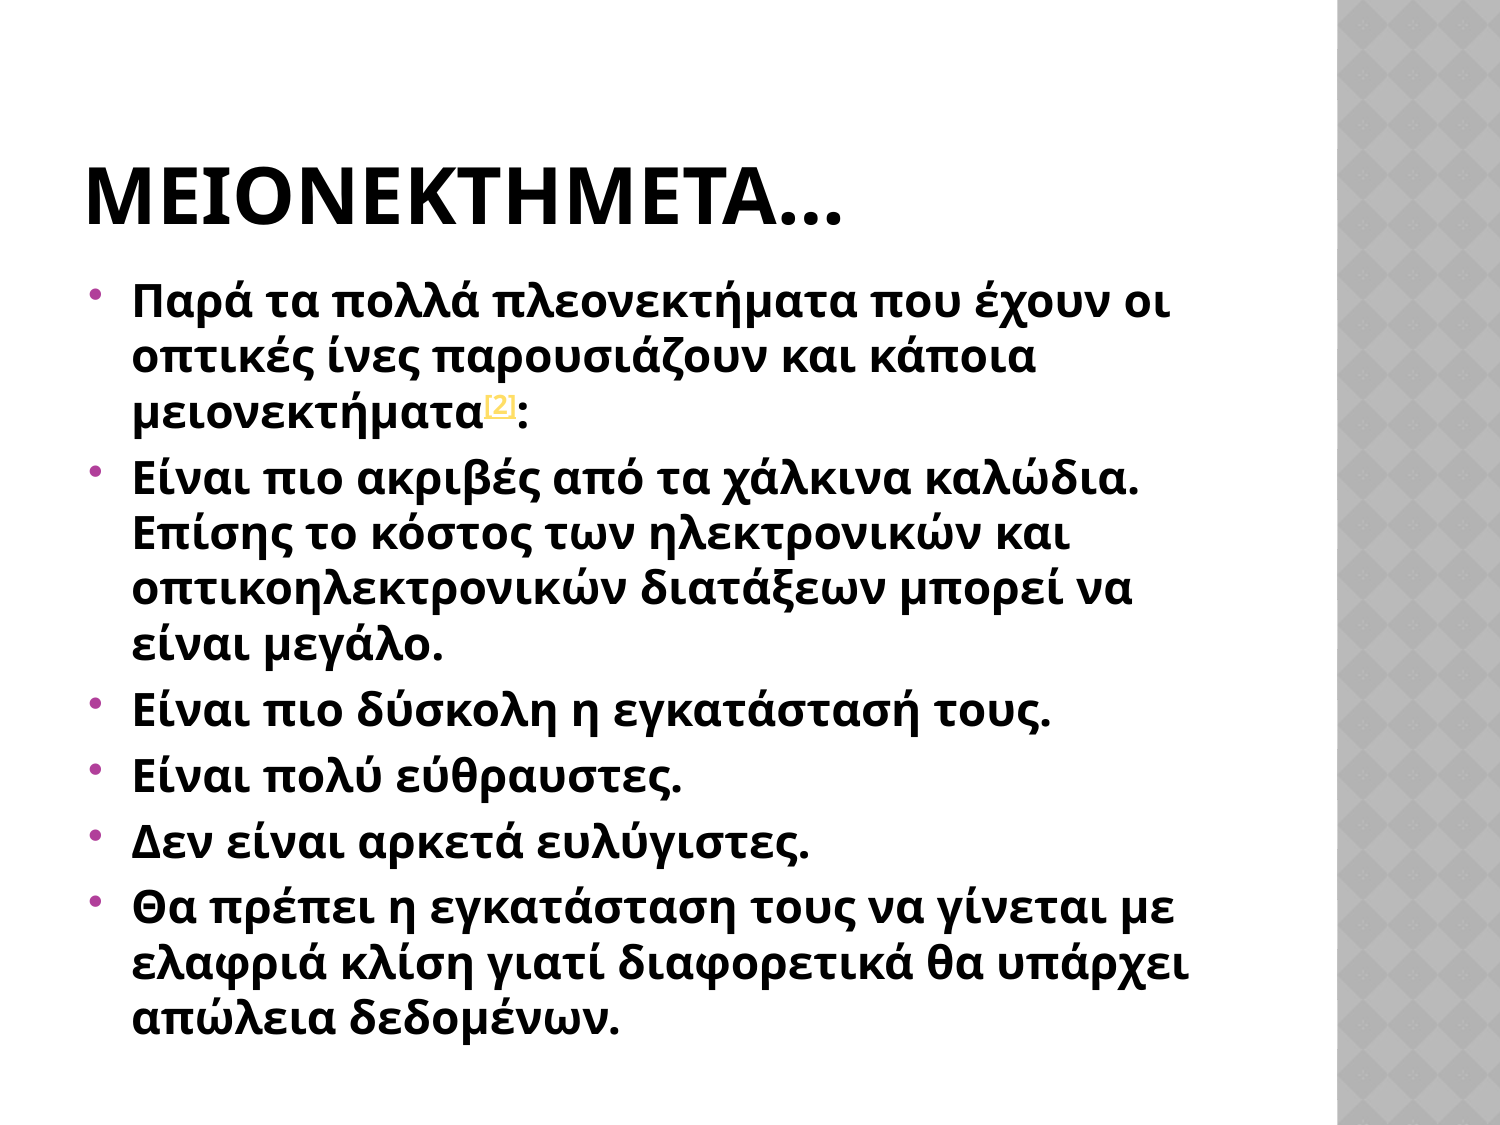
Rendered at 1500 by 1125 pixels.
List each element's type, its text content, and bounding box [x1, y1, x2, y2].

title ΜΕΙΟΝΕΚΤΗΜΕΤΑ… [75, 52, 1263, 240]
list Παρά τα πολλά πλεονεκτήματα που έχουν οι οπτικές ίνες παρουσιάζουν και κάποια μειονεκτήματα[2]: Είναι πιο ακριβές από τα χάλκινα καλώδια. Επίσης το κόστος των ηλεκτρονικών και οπτικοηλεκτρονικών διατάξεων μπορεί να είναι μεγάλο. Είναι πιο δύσκολη η εγκατάστασή τους. Είναι πολύ εύθραυστες. Δεν είναι αρκετά ευλύγιστες. Θα πρέπει η εγκατάσταση τους να γίνεται με ελαφριά κλίση γιατί διαφορετικά θα υπάρχει απώλεια δεδομένων. [75, 264, 1263, 1059]
